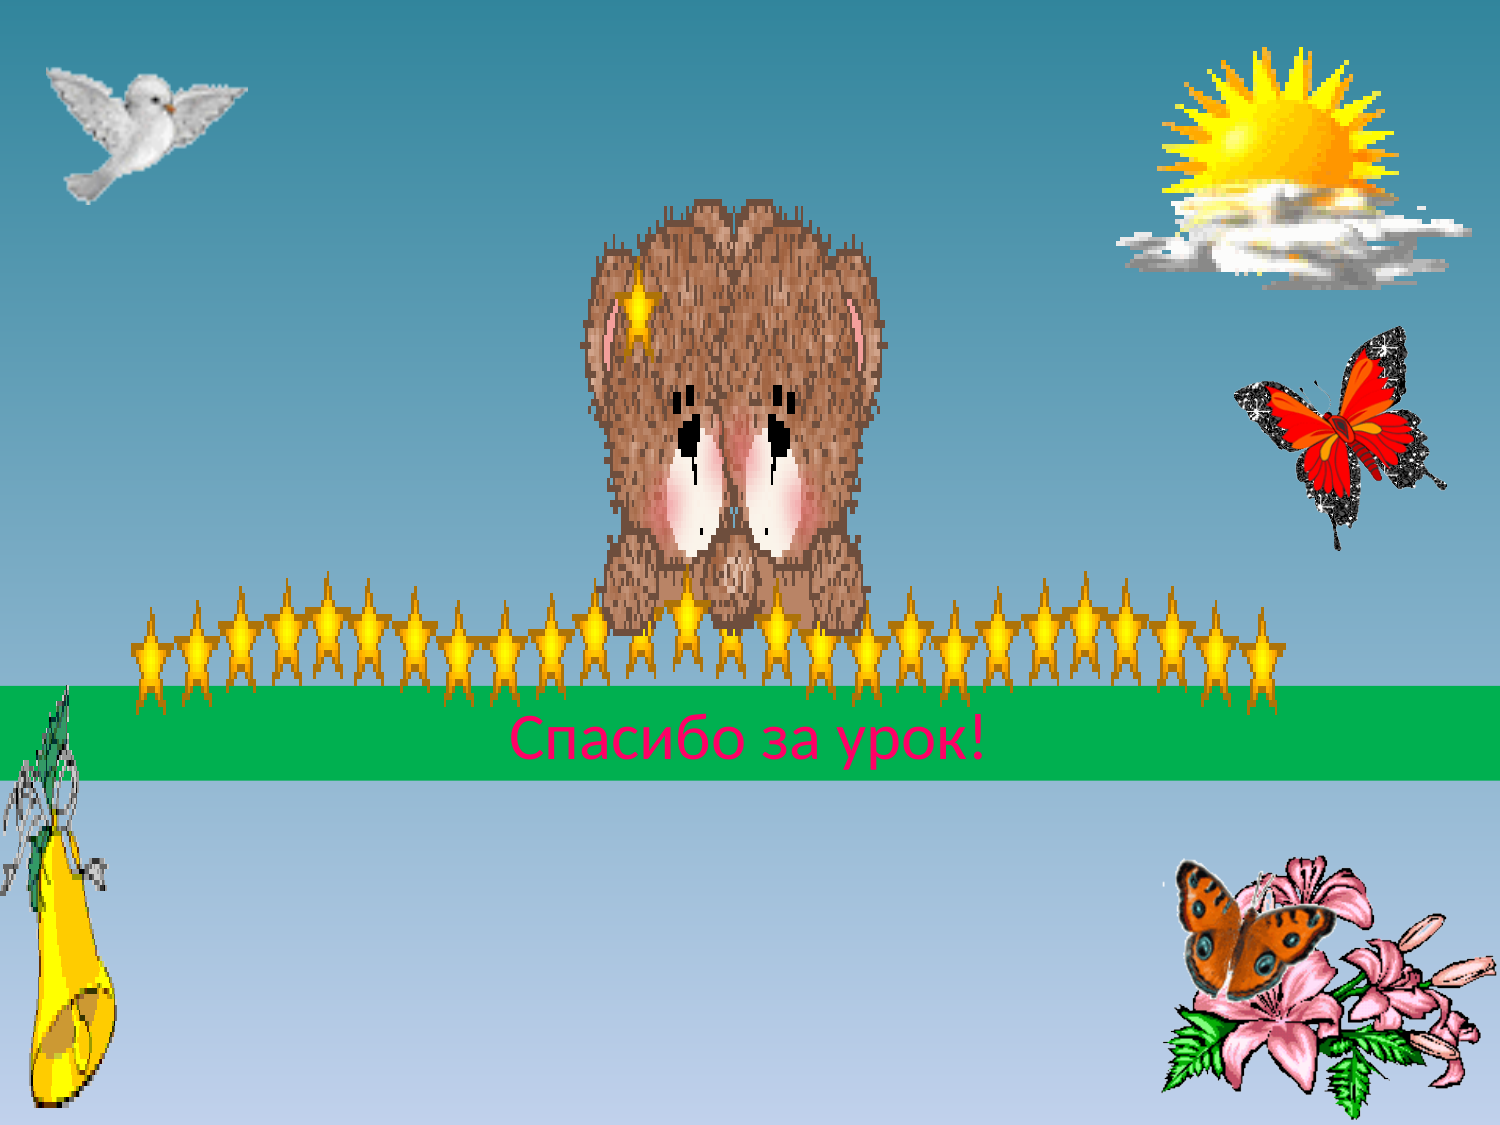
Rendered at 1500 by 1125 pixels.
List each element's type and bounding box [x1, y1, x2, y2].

picture [46, 46, 249, 205]
text_box [0, 198, 1500, 1125]
picture [1089, 0, 1500, 551]
picture [1160, 854, 1500, 1125]
